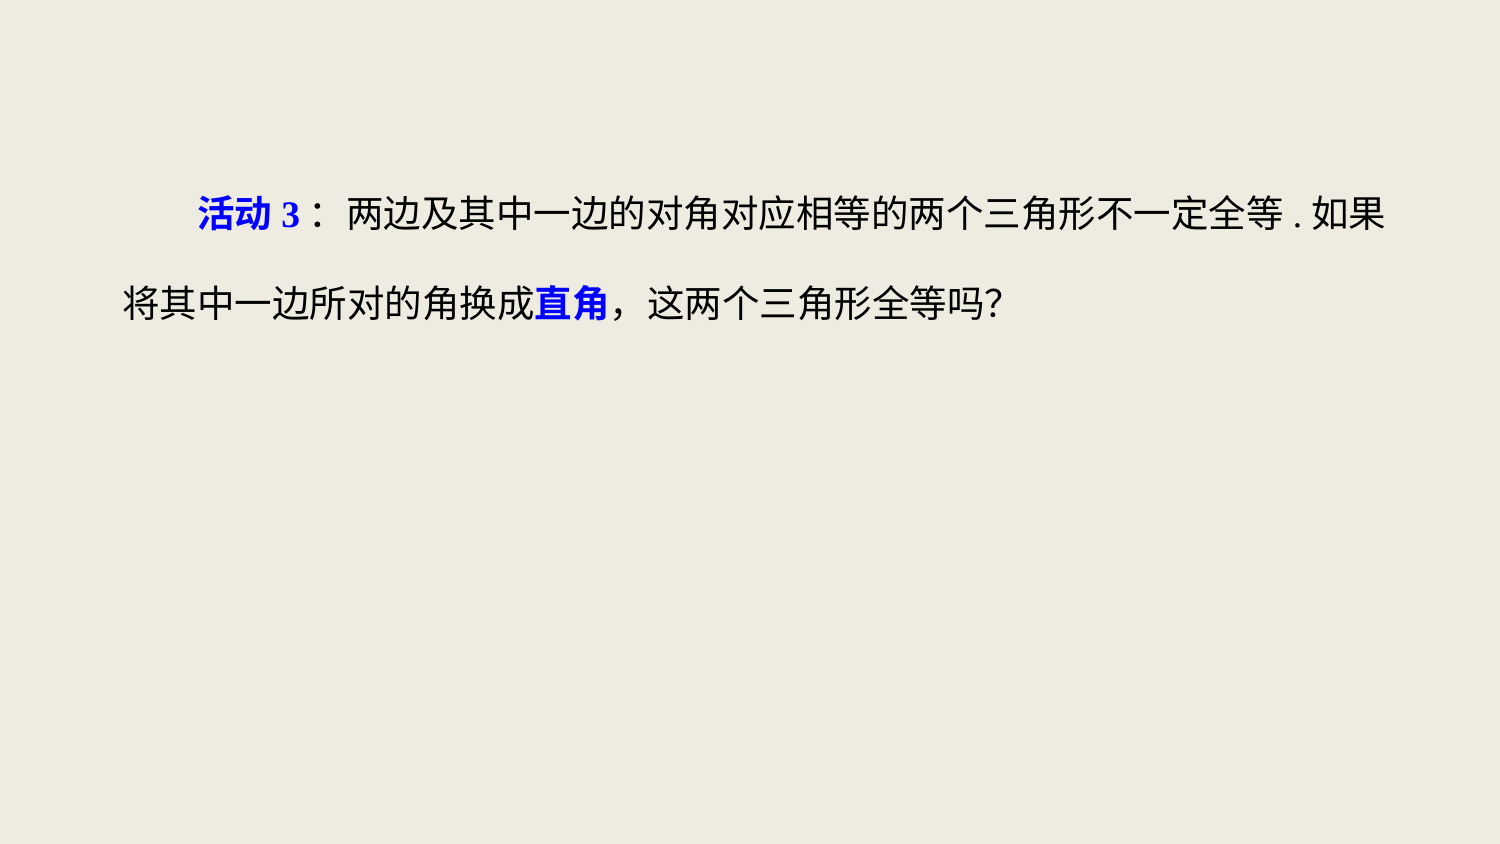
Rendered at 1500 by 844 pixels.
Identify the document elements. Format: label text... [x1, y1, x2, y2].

text_box 活动3：两边及其中一边的对角对应相等的两个三角形不一定全等.如果将其中一边所对的角换成直角，这两个三角形全等吗？ [107, 137, 1438, 333]
